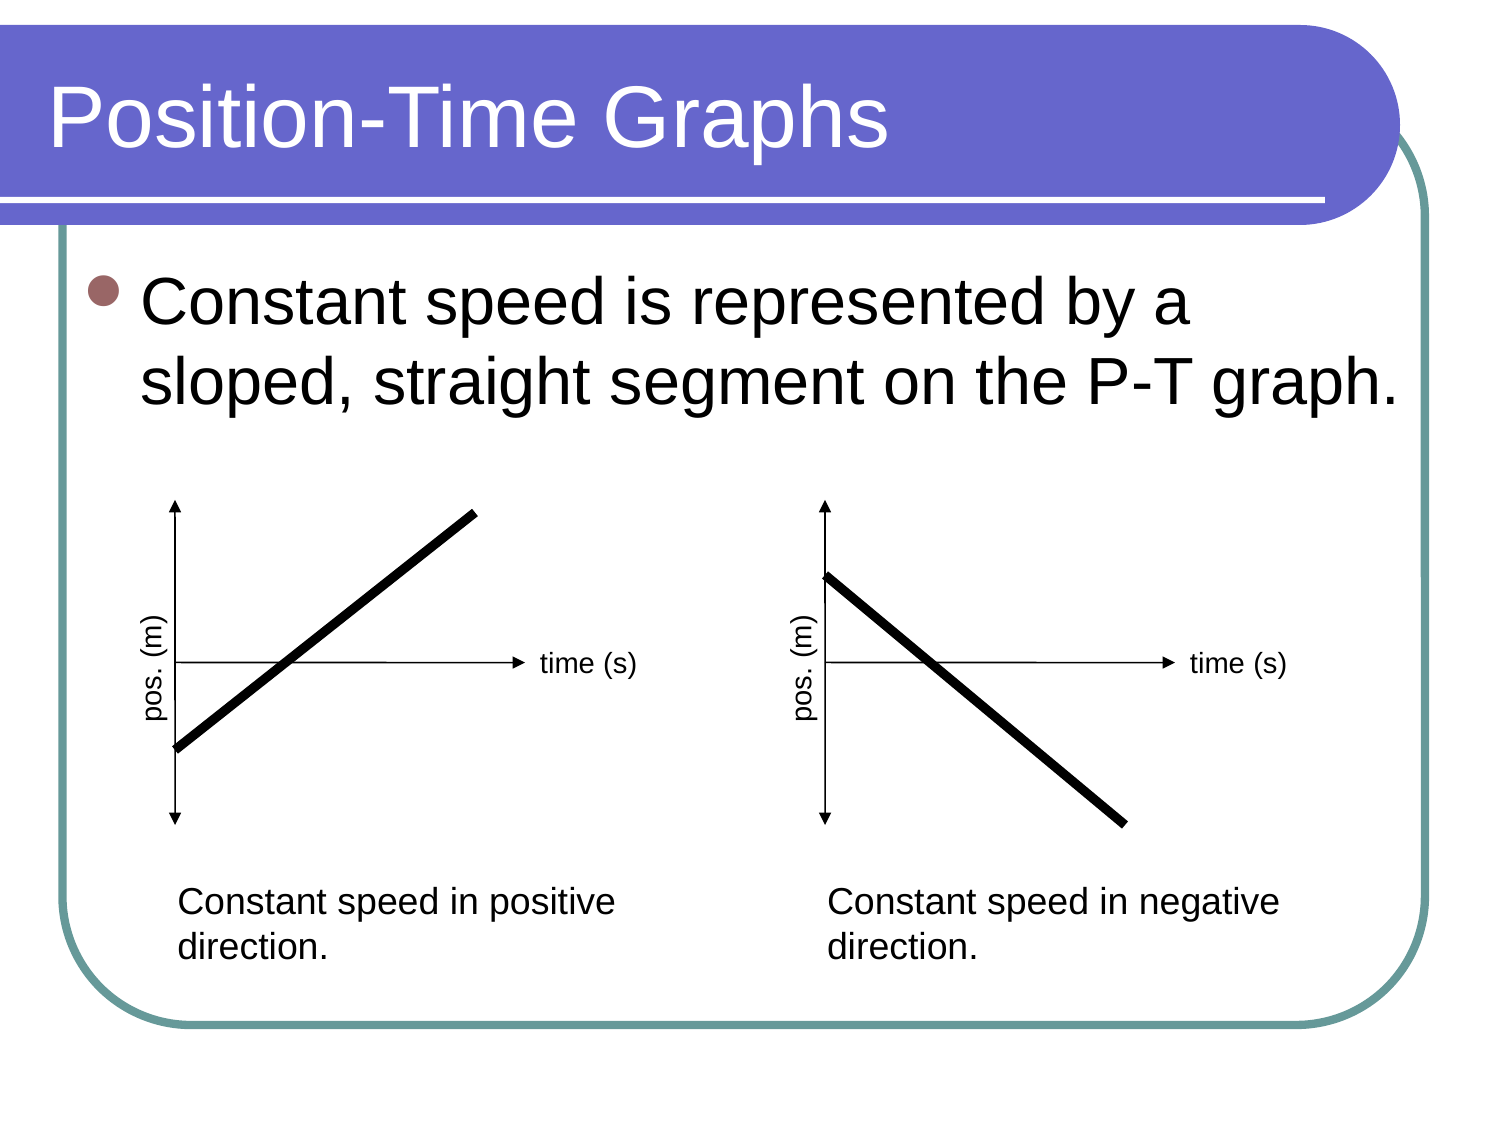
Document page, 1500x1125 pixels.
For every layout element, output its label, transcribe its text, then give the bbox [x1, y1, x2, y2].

list Constant speed is represented by a sloped, straight segment on the P-T graph. [68, 249, 1432, 475]
title Position-Time Graphs [32, 37, 1347, 188]
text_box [124, 499, 676, 976]
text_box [774, 499, 1326, 976]
